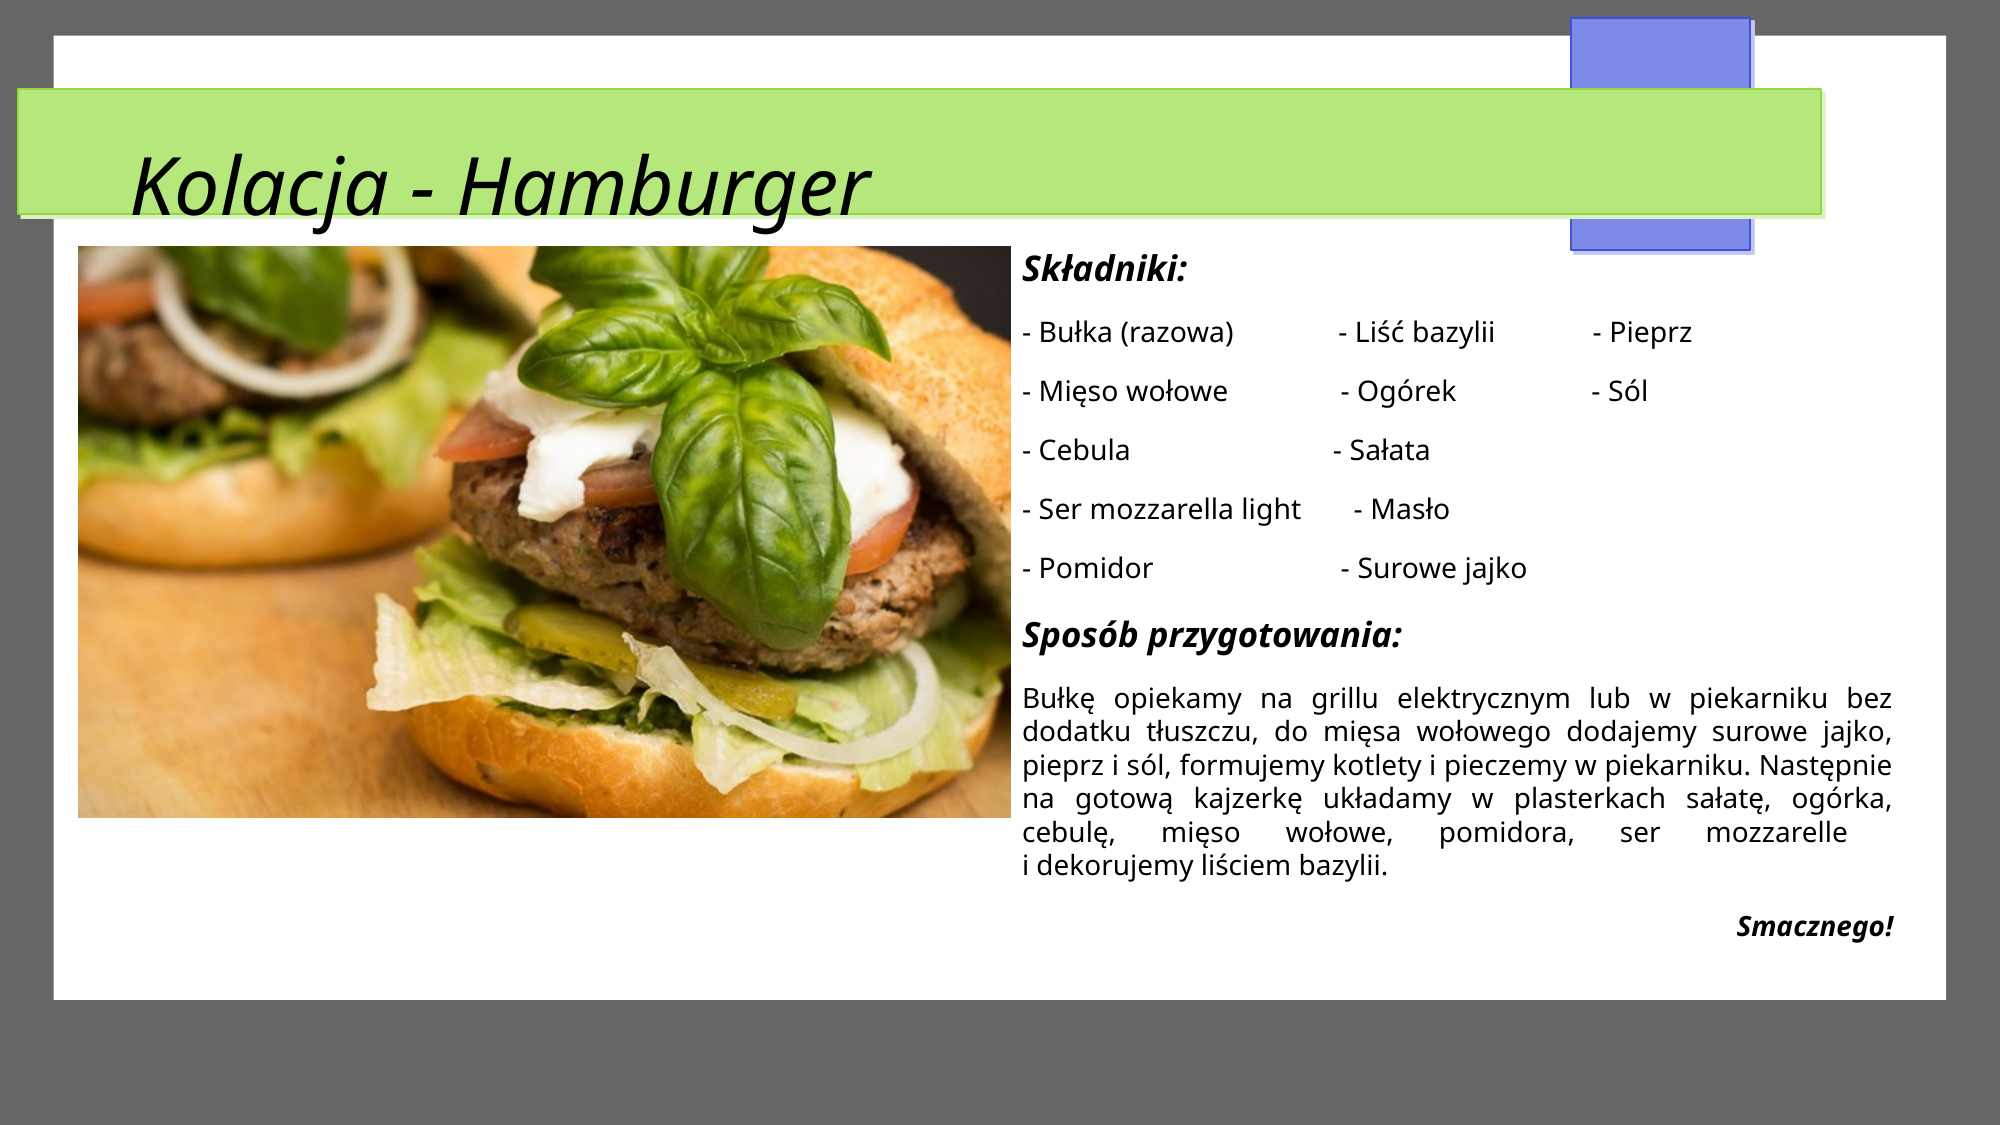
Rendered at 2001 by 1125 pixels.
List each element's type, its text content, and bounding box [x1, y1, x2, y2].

list Składniki: - Bułka (razowa) - Liść bazylii - Pieprz - Mięso wołowe - Ogórek - Sól - Cebula - Sałata - Ser mozzarella light - Masło - Pomidor - Surowe jajko [1022, 246, 1894, 587]
picture [78, 246, 1011, 818]
title Kolacja - Hamburger [129, 89, 2000, 278]
list Sposób przygotowania: Bułkę opiekamy na grillu elektrycznym lub w piekarniku bez dodatku tłuszczu, do mięsa wołowego dodajemy surowe jajko, pieprz i sól, formujemy kotlety i pieczemy w piekarniku. Następnie na gotową kajzerkę układamy w plasterkach sałatę, ogórka, cebulę, mięso wołowe, pomidora, ser mozzarelle i dekorujemy liściem bazylii. Smacznego! [1022, 612, 1894, 993]
